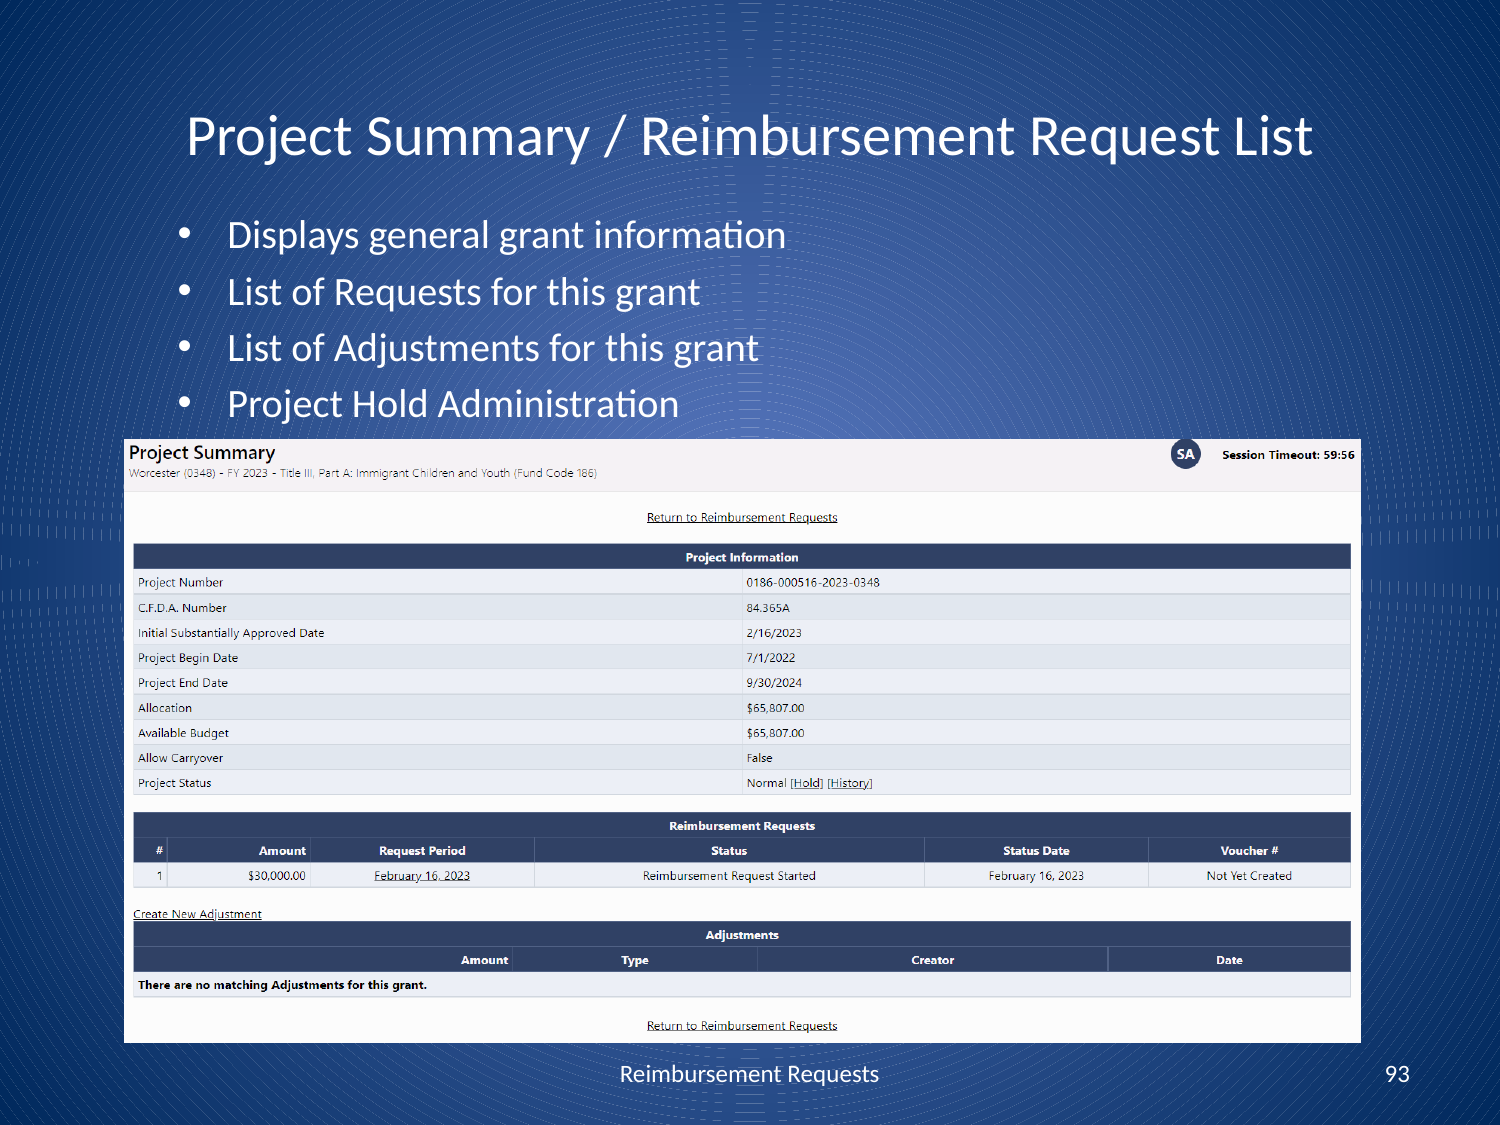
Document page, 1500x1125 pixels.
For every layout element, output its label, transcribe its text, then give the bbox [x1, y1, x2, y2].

picture [124, 438, 1362, 1043]
footer Reimbursement Requests [512, 1052, 988, 1103]
list Displays general grant information List of Requests for this grant List of Adjustments for this grant Project Hold Administration [162, 201, 1323, 434]
slide_number 93 [1074, 1042, 1425, 1103]
title Project Summary / Reimbursement Request List [75, 99, 1425, 275]
